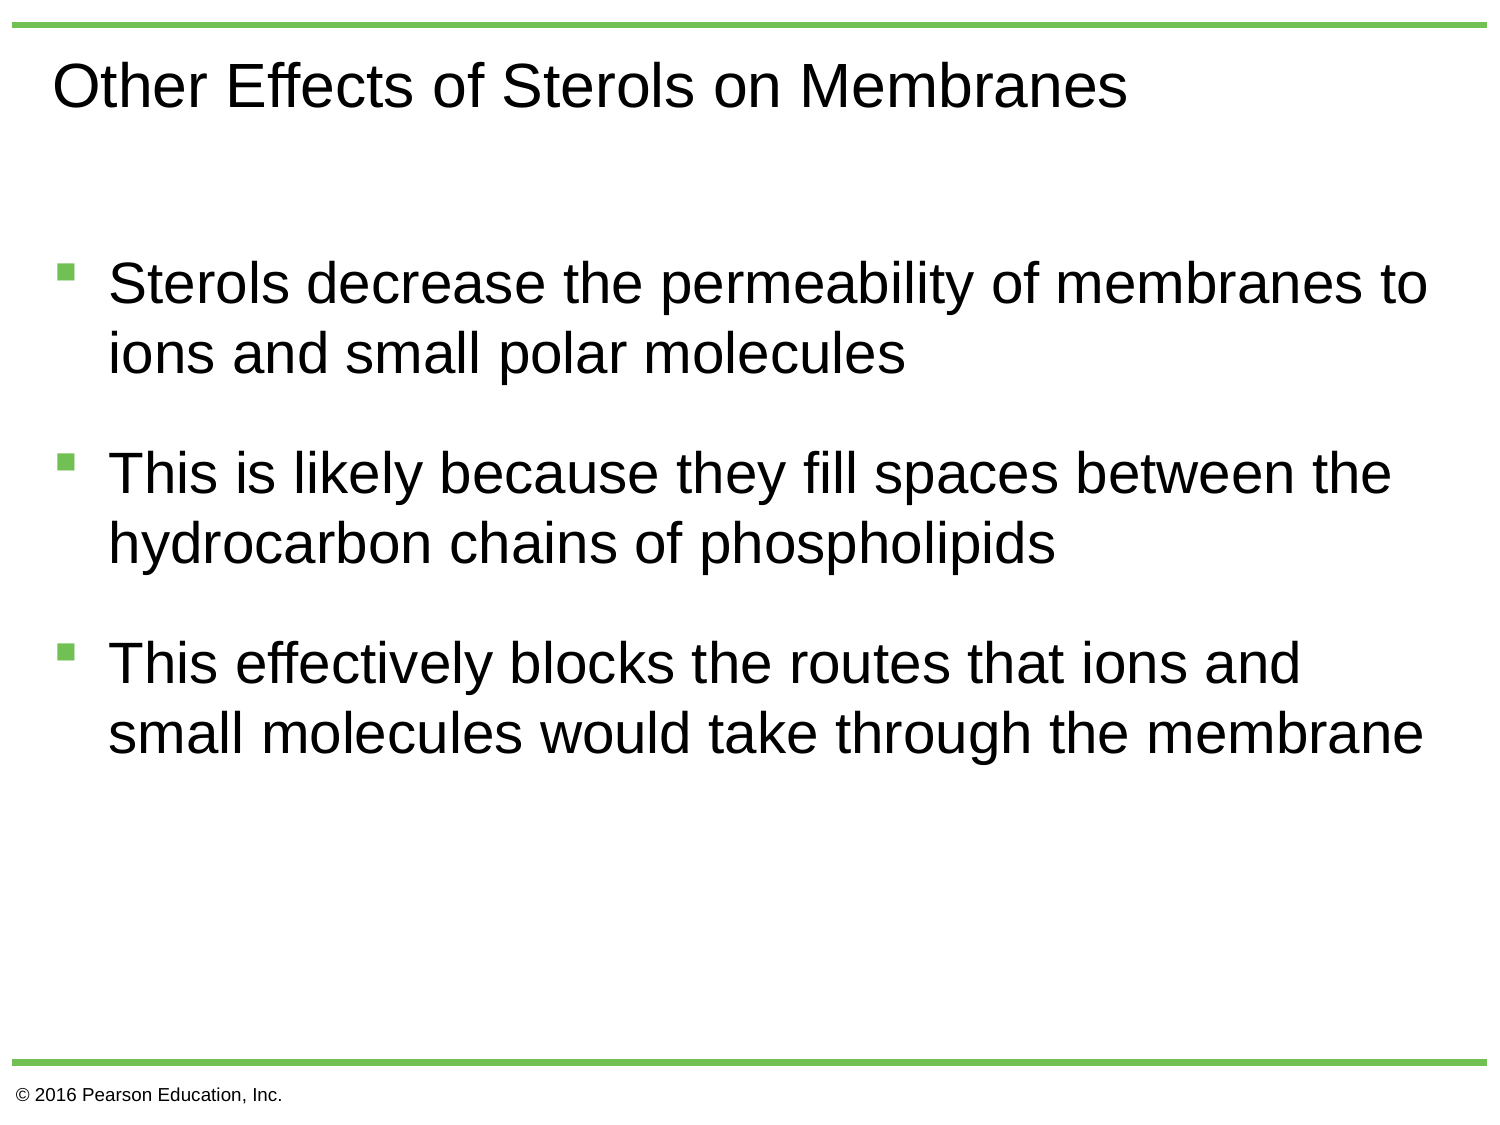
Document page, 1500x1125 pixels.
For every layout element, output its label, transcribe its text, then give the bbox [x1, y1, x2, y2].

footer © 2016 Pearson Education, Inc. [0, 1062, 476, 1125]
list Sterols decrease the permeability of membranes to ions and small polar molecules This is likely because they fill spaces between the hydrocarbon chains of phospholipids This effectively blocks the routes that ions and small molecules would take through the membrane [37, 237, 1463, 1050]
title Other Effects of Sterols on Membranes [37, 37, 1463, 213]
